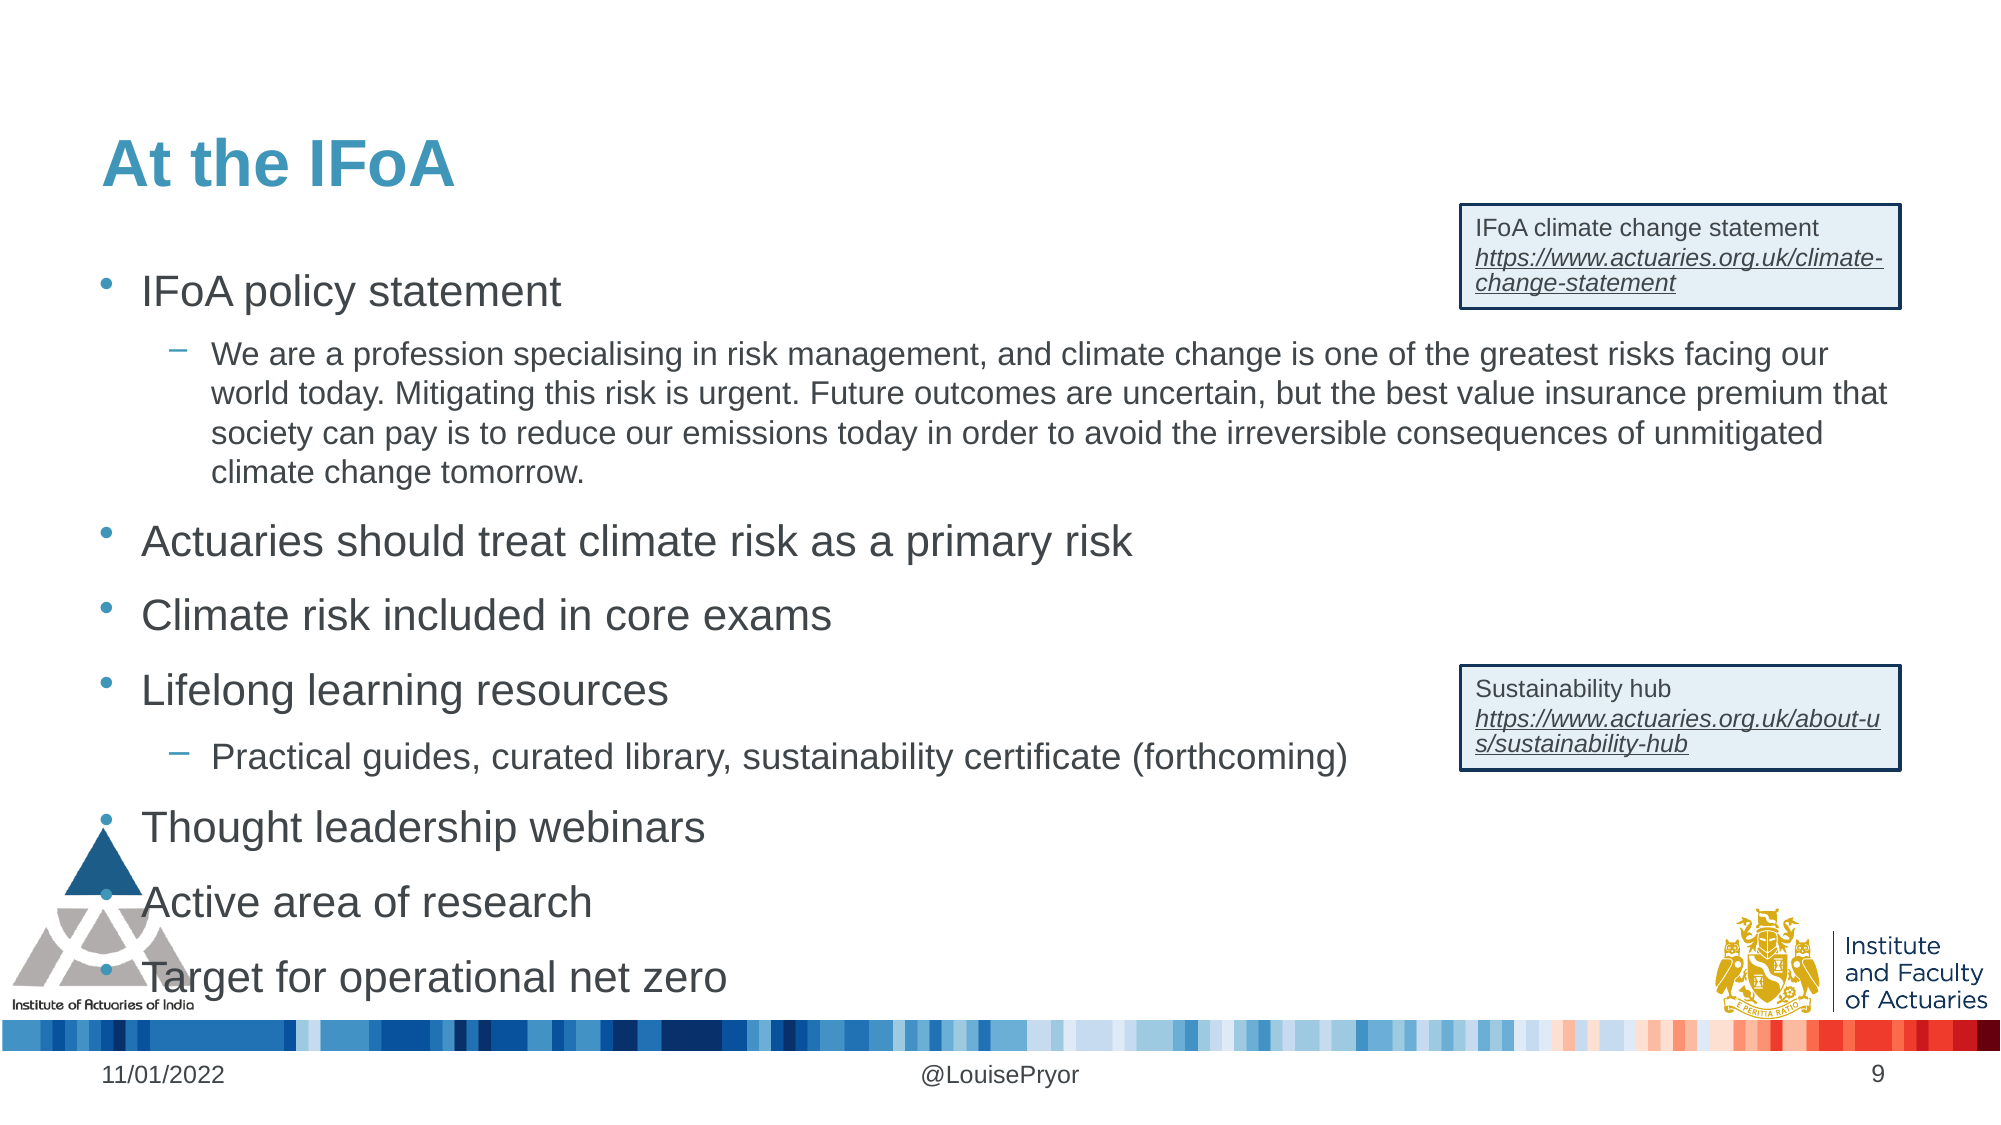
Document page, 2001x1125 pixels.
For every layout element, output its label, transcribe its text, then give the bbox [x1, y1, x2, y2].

list IFoA policy statement We are a profession specialising in risk management, and climate change is one of the greatest risks facing our world today. Mitigating this risk is urgent. Future outcomes are uncertain, but the best value insurance premium that society can pay is to reduce our emissions today in order to avoid the irreversible consequences of unmitigated climate change tomorrow. Actuaries should treat climate risk as a primary risk Climate risk included in core exams Lifelong learning resources Practical guides, curated library, sustainability certificate (forthcoming) Thought leadership webinars Active area of research Target for operational net zero [84, 255, 1914, 1015]
slide_number 9 [1758, 1050, 1901, 1106]
text_box IFoA climate change statement https://www.actuaries.org.uk/climate-change-statement [1459, 202, 1902, 311]
text_box Sustainability hub https://www.actuaries.org.uk/about-us/sustainability-hub [1459, 663, 1902, 772]
footer @LouisePryor [527, 1051, 1473, 1106]
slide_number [86, 1051, 527, 1106]
title At the IFoA [86, 66, 1900, 254]
picture [12, 827, 84, 1010]
picture [2, 1020, 2000, 1051]
